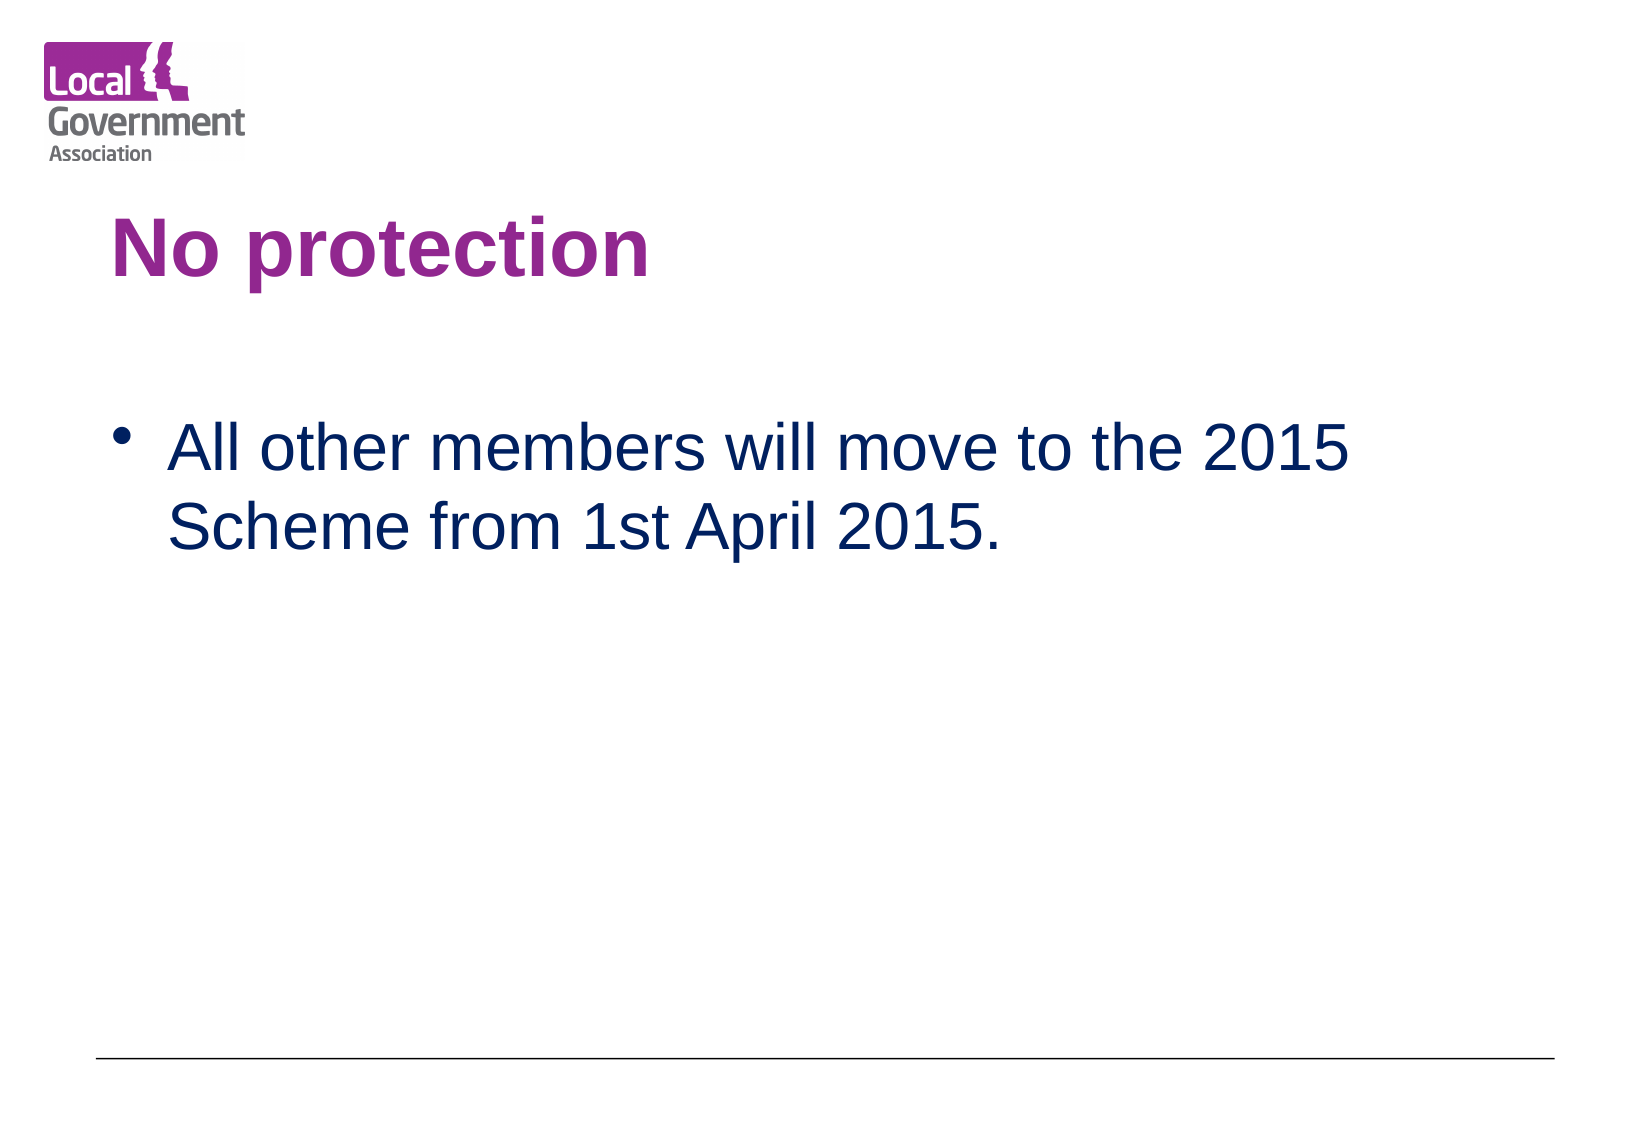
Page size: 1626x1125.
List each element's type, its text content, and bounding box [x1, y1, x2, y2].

title No protection [95, 196, 1559, 291]
picture [44, 42, 245, 161]
list All other members will move to the 2015 Scheme from 1st April 2015. [95, 302, 1559, 1005]
